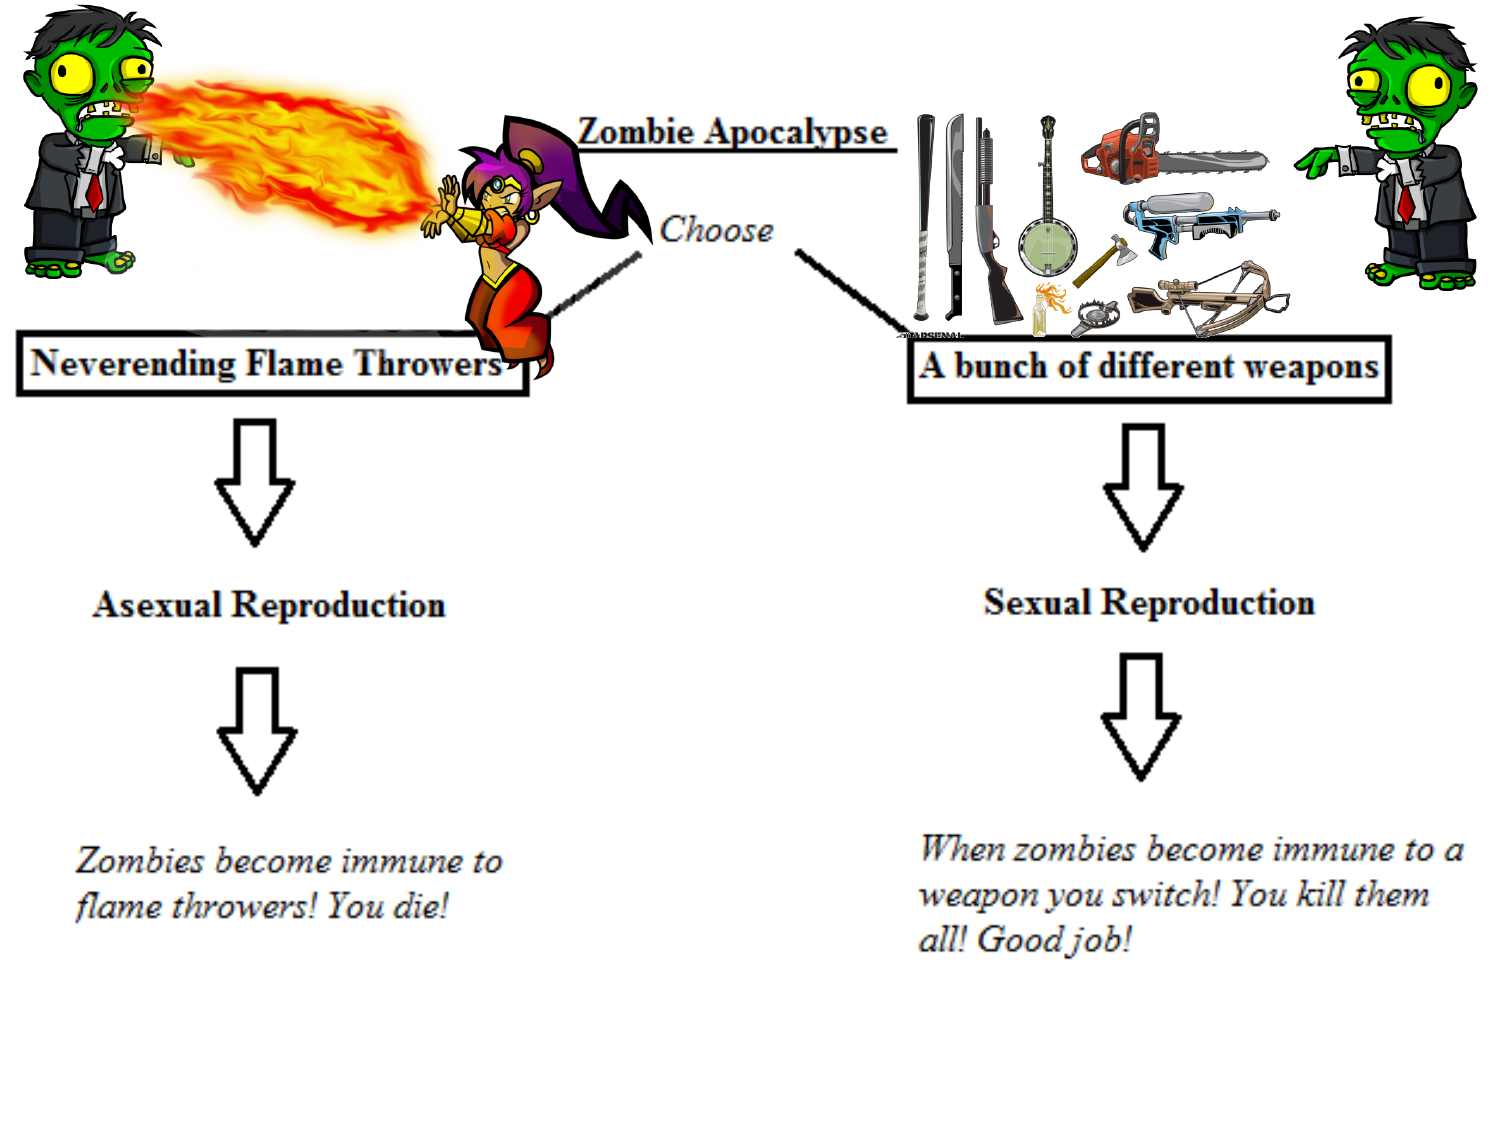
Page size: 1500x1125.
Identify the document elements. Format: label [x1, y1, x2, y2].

picture [0, 0, 1500, 1000]
